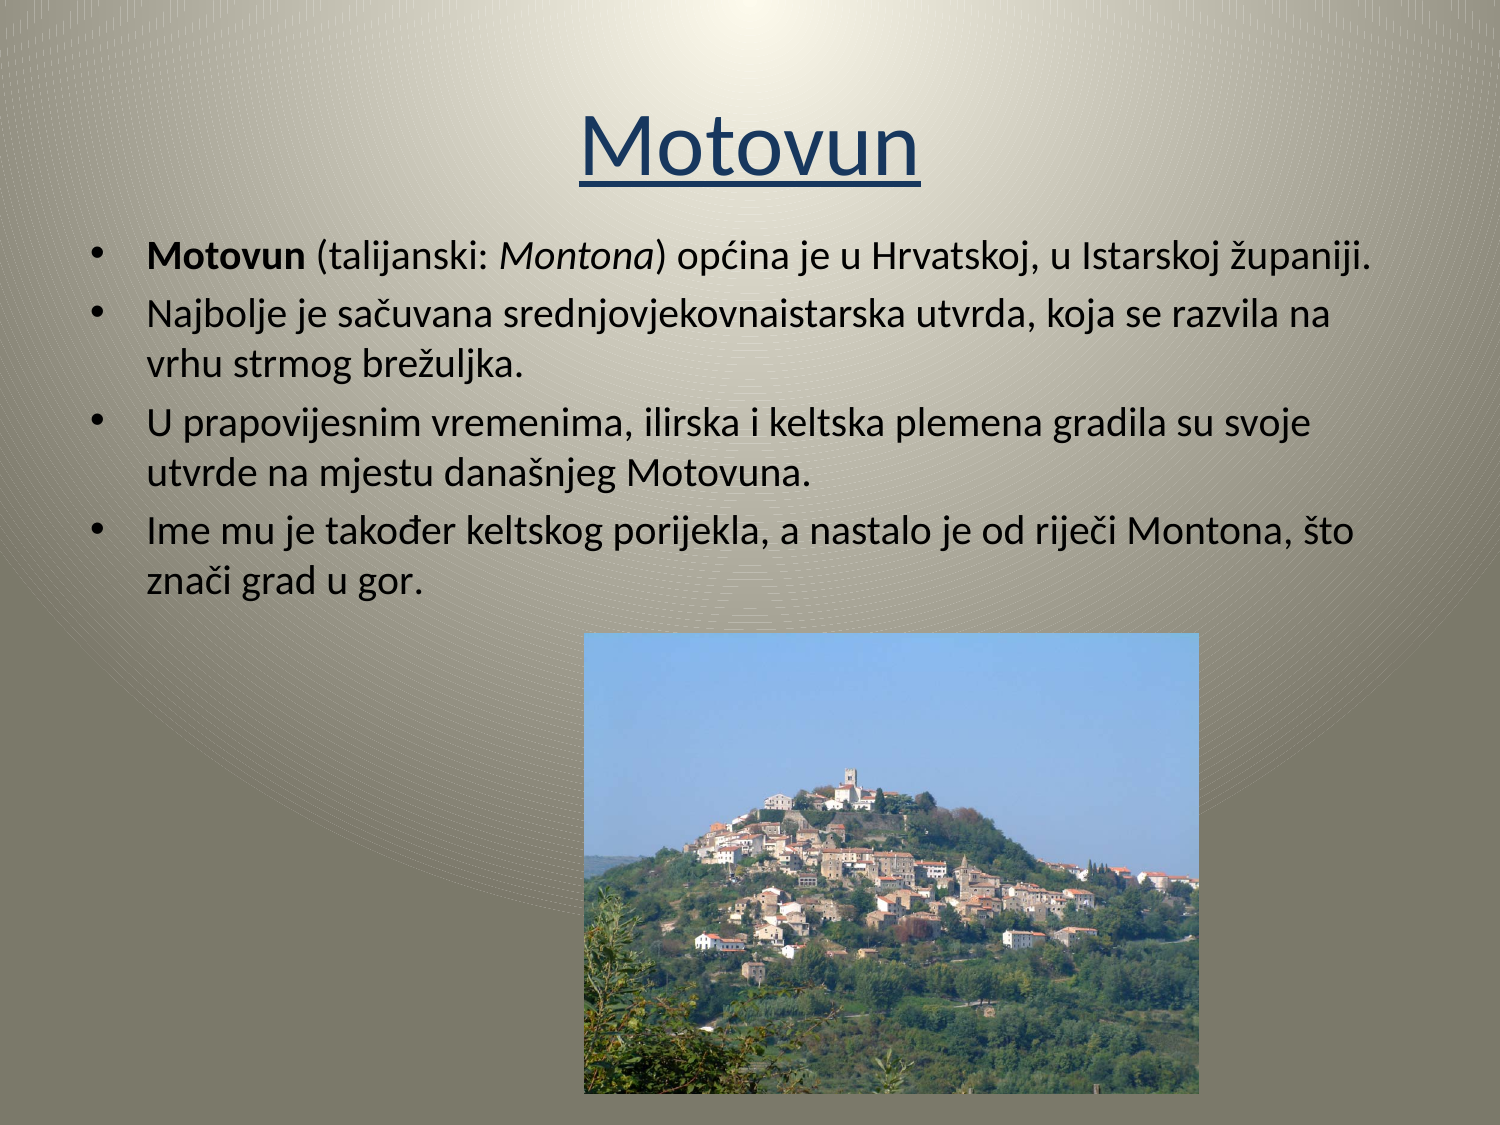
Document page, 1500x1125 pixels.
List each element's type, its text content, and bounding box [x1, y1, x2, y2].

list Motovun (talijanski: Montona) općina je u Hrvatskoj, u Istarskoj županiji. Najbolje je sačuvana srednjovjekovnaistarska utvrda, koja se razvila na vrhu strmog brežuljka. U prapovijesnim vremenima, ilirska i keltska plemena gradila su svoje utvrde na mjestu današnjeg Motovuna. Ime mu je također keltskog porijekla, a nastalo je od riječi Montona, što znači grad u gor. [75, 219, 1425, 1005]
title Motovun [75, 45, 1425, 219]
picture [584, 633, 1199, 1095]
